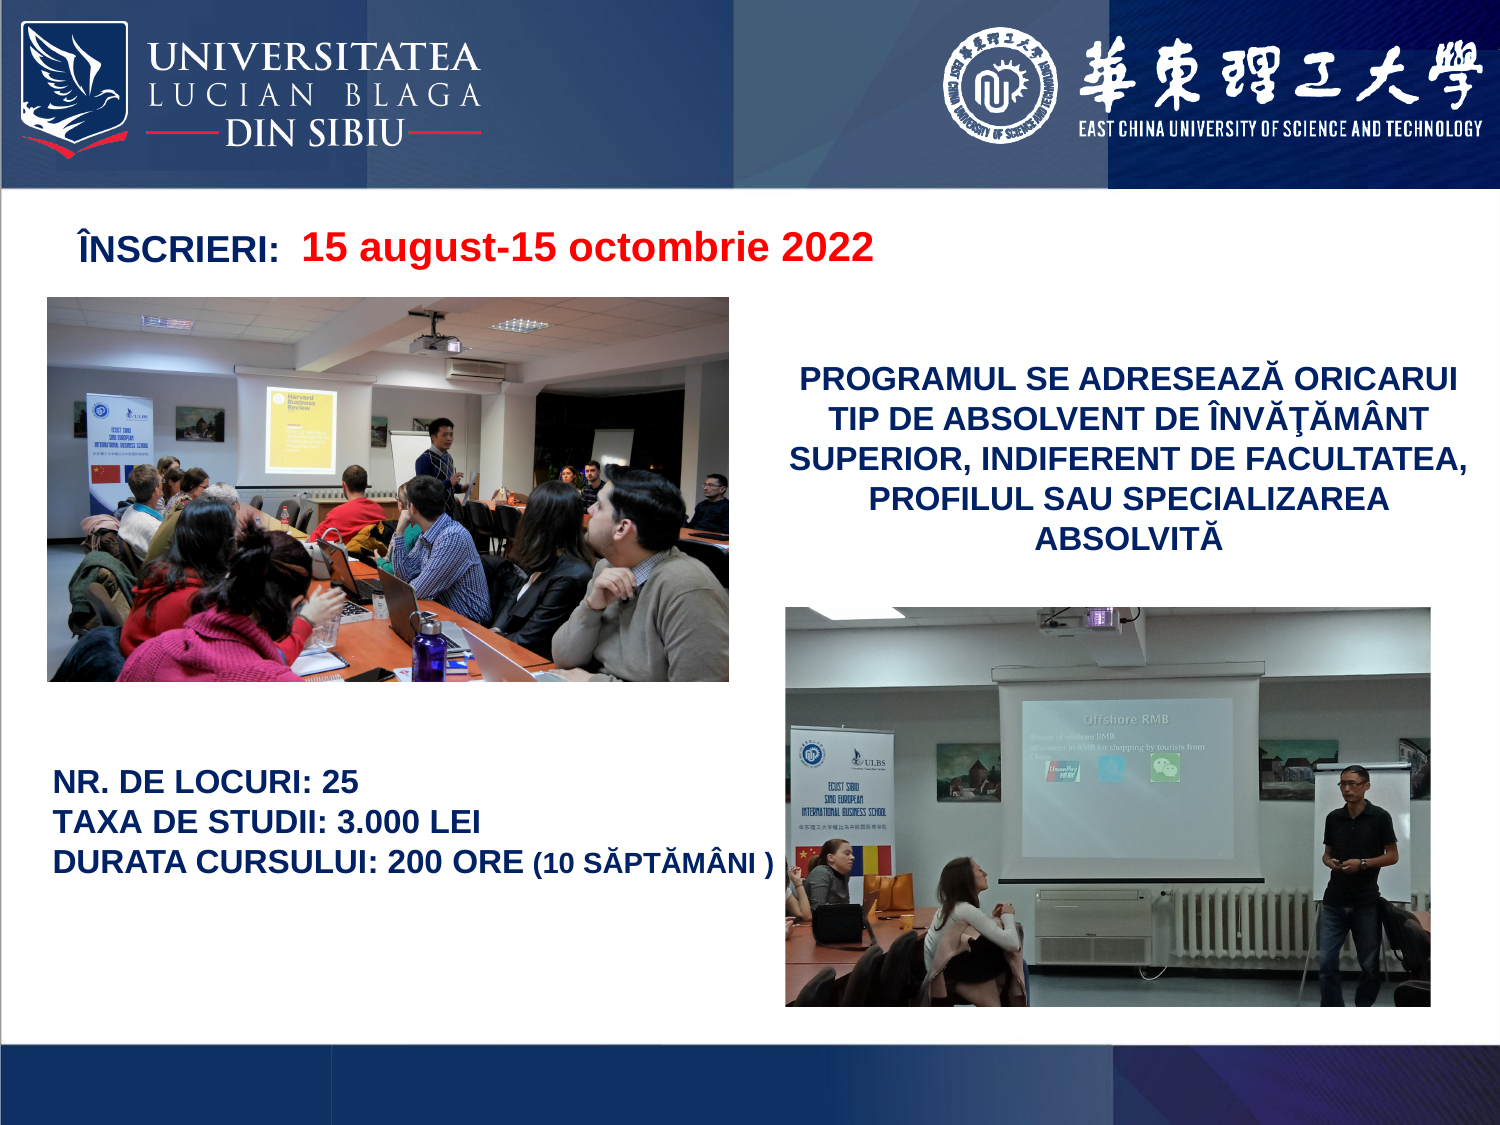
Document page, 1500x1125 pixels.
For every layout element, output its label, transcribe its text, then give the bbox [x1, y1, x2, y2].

text_box 15 august-15 octombrie 2022 [286, 212, 890, 278]
text_box NR. DE LOCURI: 25 TAXA DE STUDII: 3.000 LEI DURATA CURSULUI: 200 ORE (10 SĂPTĂMÂNI ) [37, 753, 780, 888]
text_box ÎNSCRIERI: [63, 217, 286, 277]
picture [0, 0, 1500, 1125]
text_box PROGRAMUL SE ADRESEAZĂ ORICARUI TIP DE ABSOLVENT DE ÎNVĂŢĂMÂNT SUPERIOR, INDIFERENT DE FACULTATEA, PROFILUL SAU SPECIALIZAREA ABSOLVITĂ [758, 349, 1500, 605]
